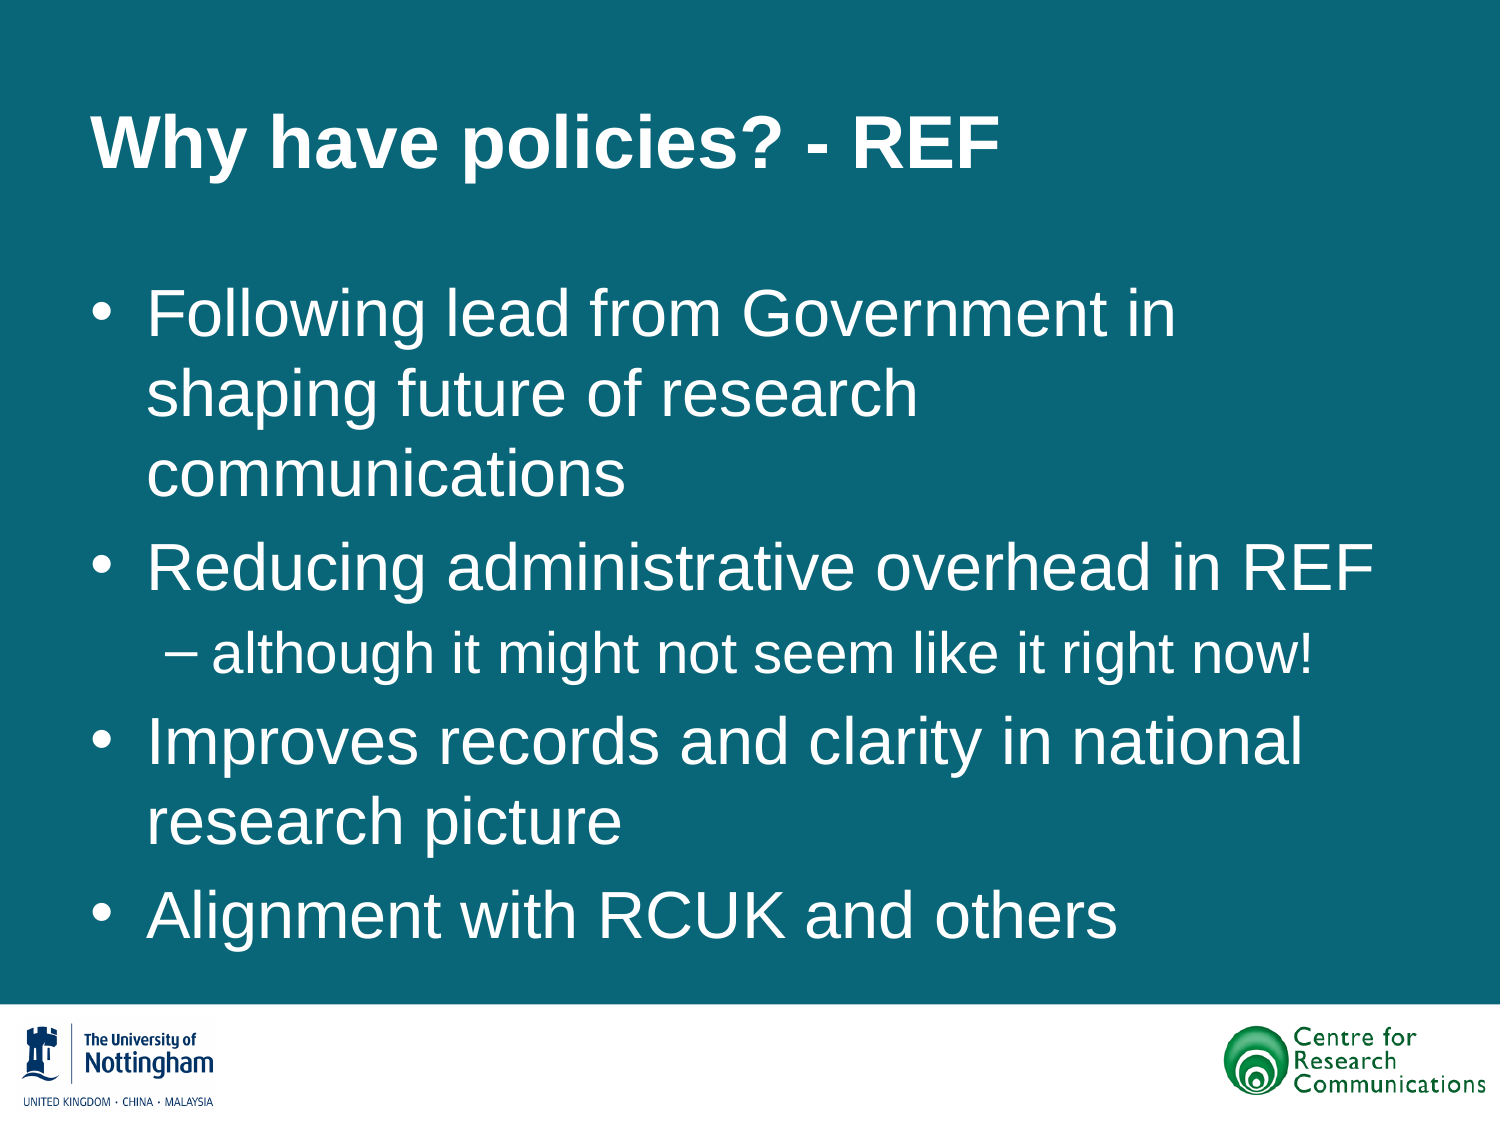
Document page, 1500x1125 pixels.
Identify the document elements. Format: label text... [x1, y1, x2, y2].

list Following lead from Government in shaping future of research communications Reducing administrative overhead in REF although it might not seem like it right now! Improves records and clarity in national research picture Alignment with RCUK and others [74, 262, 1426, 1006]
picture [1222, 1024, 1490, 1096]
picture [17, 1017, 217, 1112]
title Why have policies? - REF [74, 44, 1426, 233]
